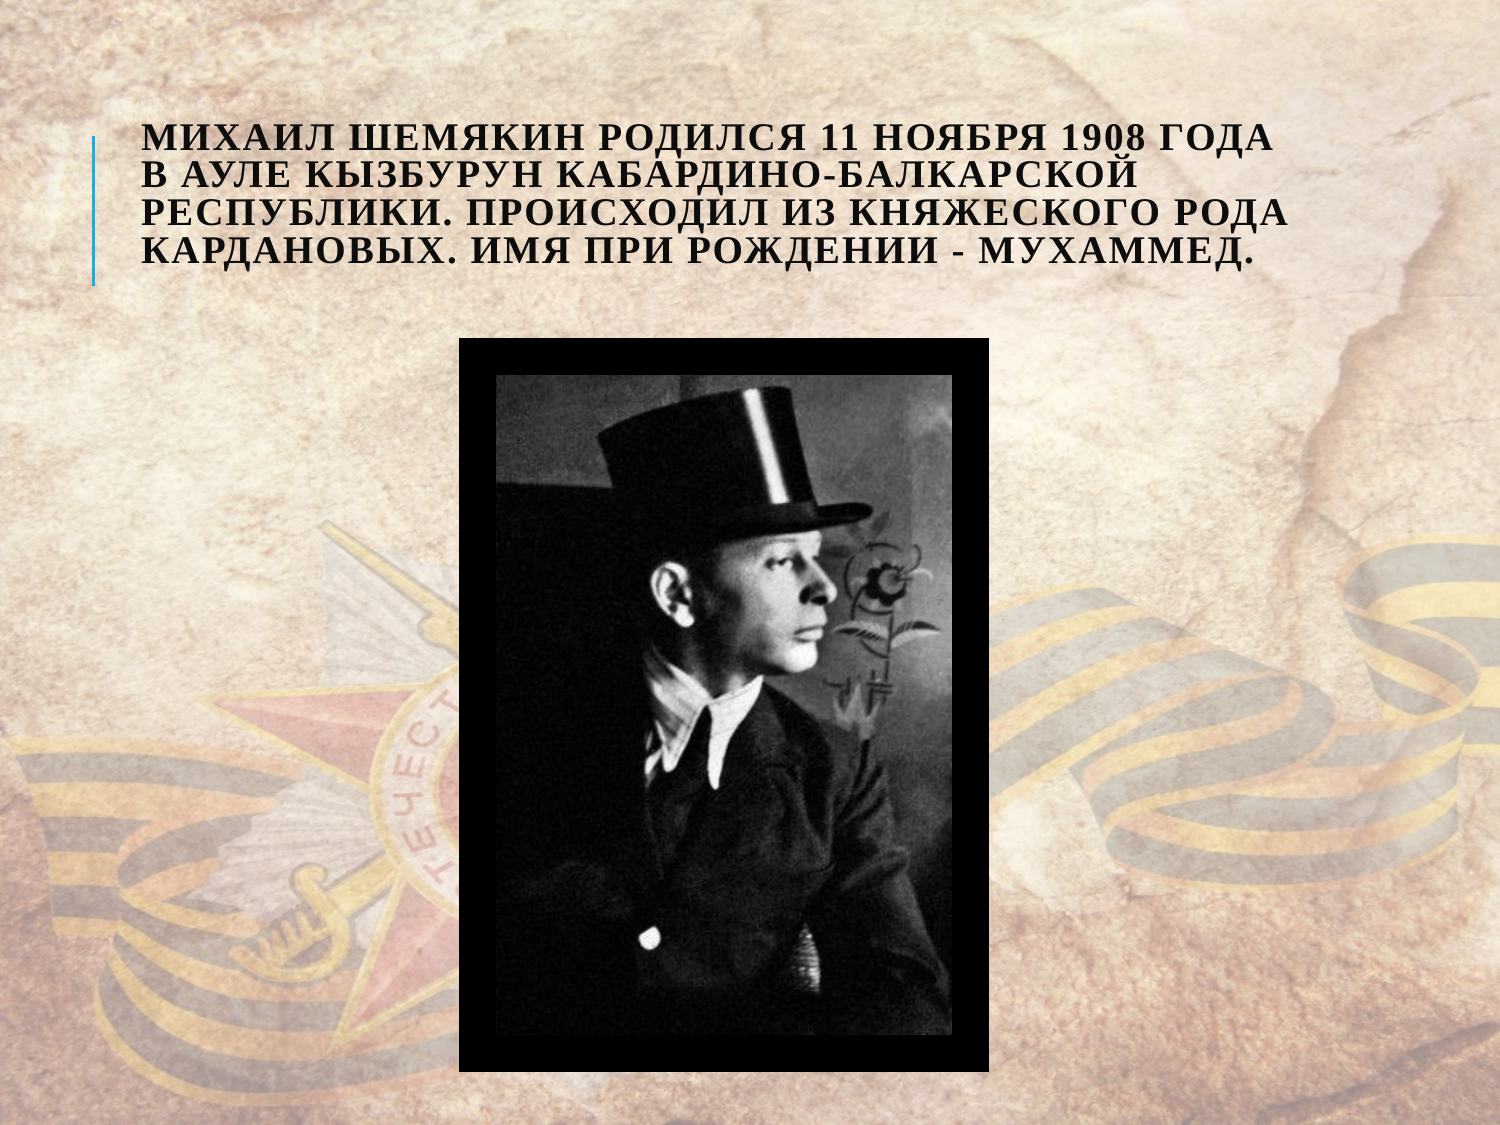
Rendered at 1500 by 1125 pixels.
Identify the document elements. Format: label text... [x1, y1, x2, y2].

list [495, 374, 952, 1036]
title Михаил Шемякин родился 11 ноября 1908 года в ауле Кызбурун Кабардино-Балкарской Республики. Происходил из княжеского рода Кардановых. Имя при рождении - Мухаммед. [126, 96, 1322, 342]
